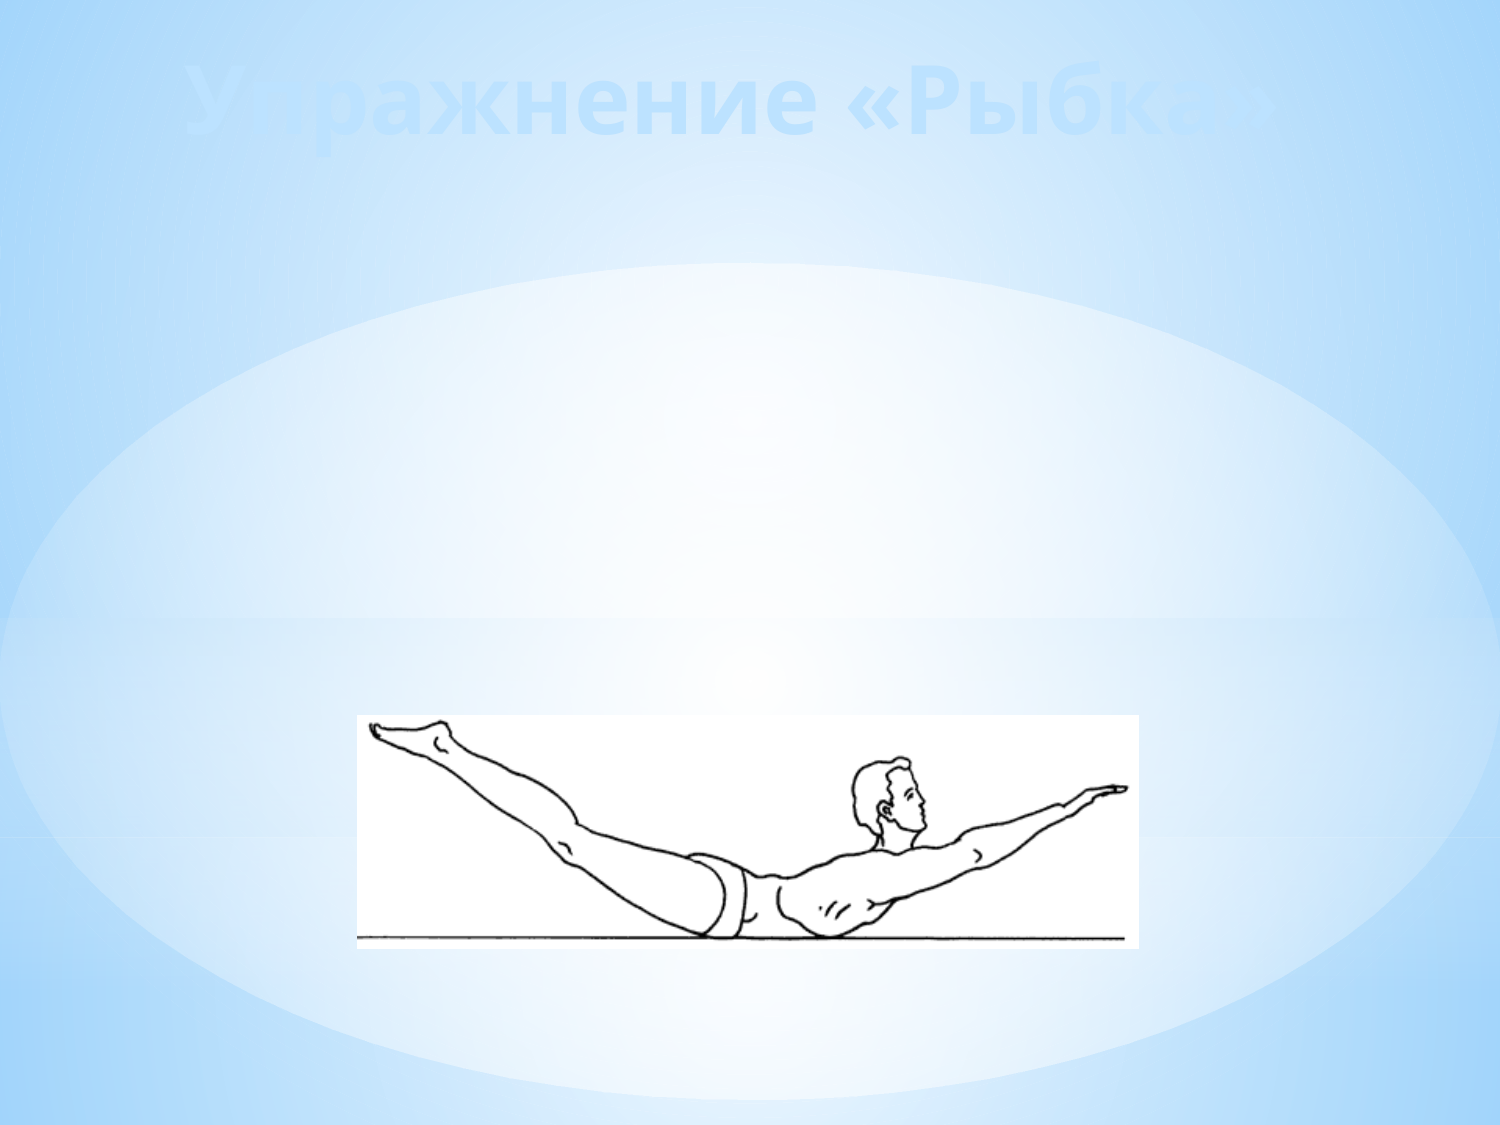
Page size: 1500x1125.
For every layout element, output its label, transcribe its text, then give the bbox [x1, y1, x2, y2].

title Упражнение «Рыбка» [41, 30, 1424, 622]
picture [357, 715, 1139, 949]
